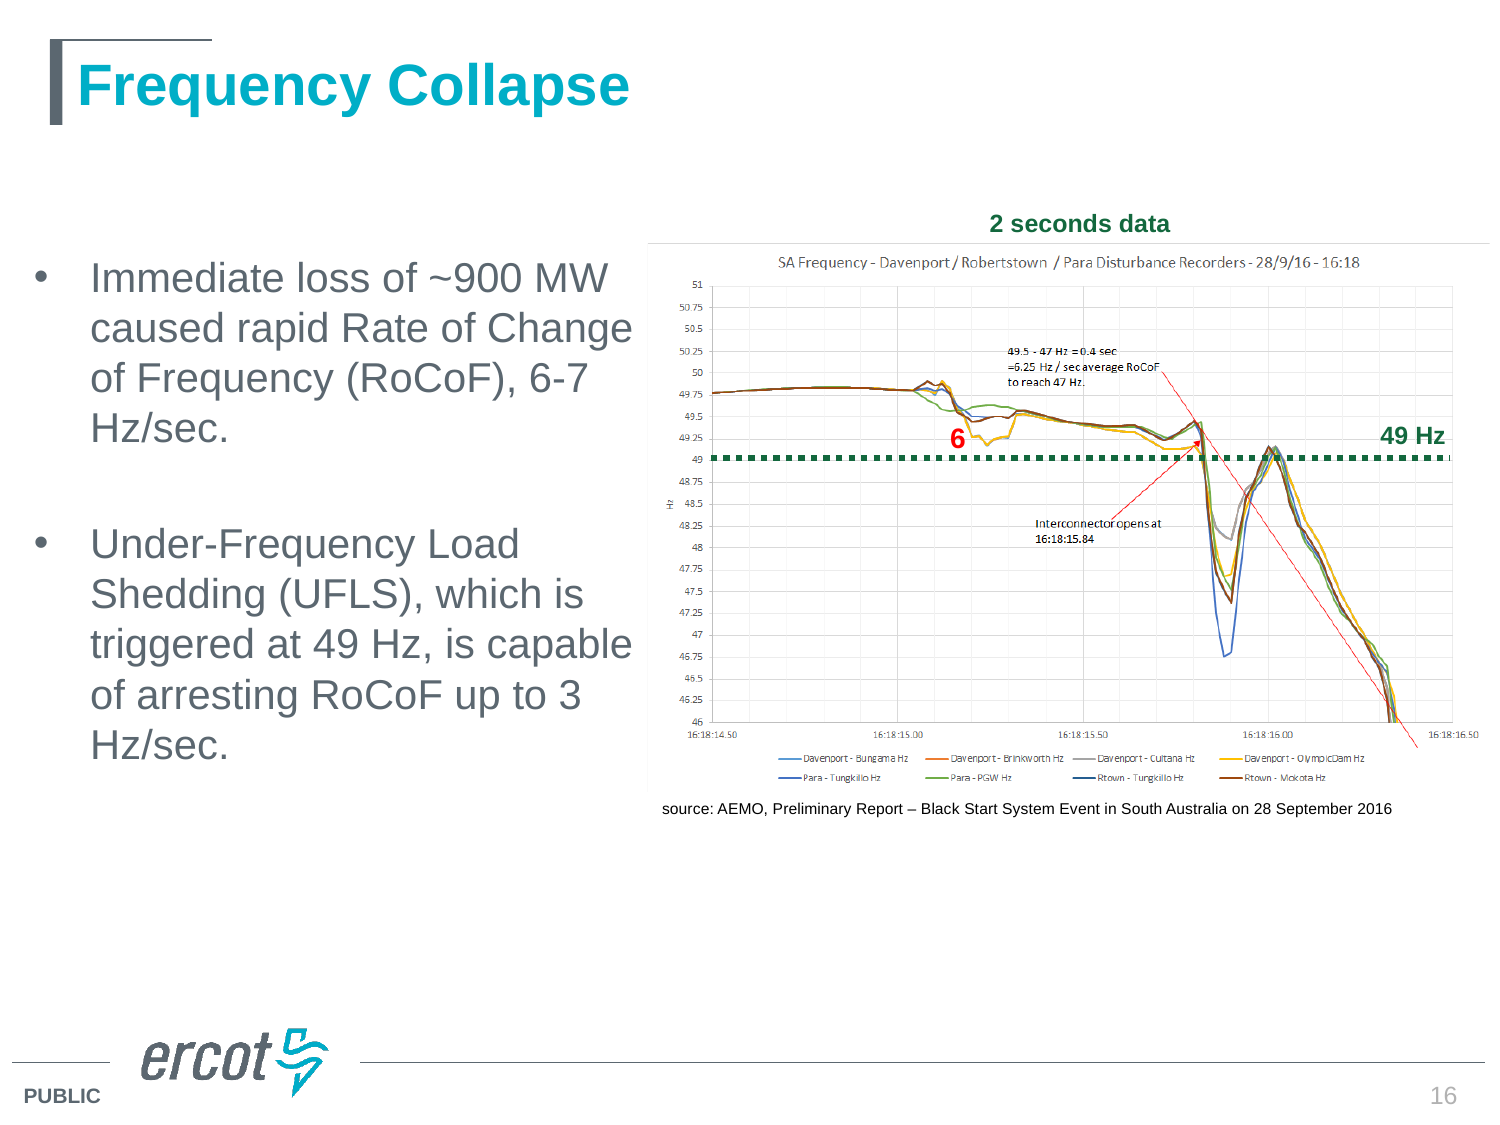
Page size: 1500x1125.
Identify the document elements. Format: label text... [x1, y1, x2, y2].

text_box Frequency Collapse [62, 39, 1450, 134]
picture [137, 1024, 332, 1100]
slide_number 16 [1400, 1076, 1488, 1113]
text_box source: AEMO, Preliminary Report – Black Start System Event in South Australia on 28 September 2016 [647, 798, 1408, 826]
list Immediate loss of ~900 MW caused rapid Rate of Change of Frequency (RoCoF), 6-7 Hz/sec. Under-Frequency Load Shedding (UFLS), which is triggered at 49 Hz, is capable of arresting RoCoF up to 3 Hz/sec. [19, 243, 688, 915]
picture [647, 242, 1490, 793]
text_box 2 seconds data [974, 200, 1186, 241]
